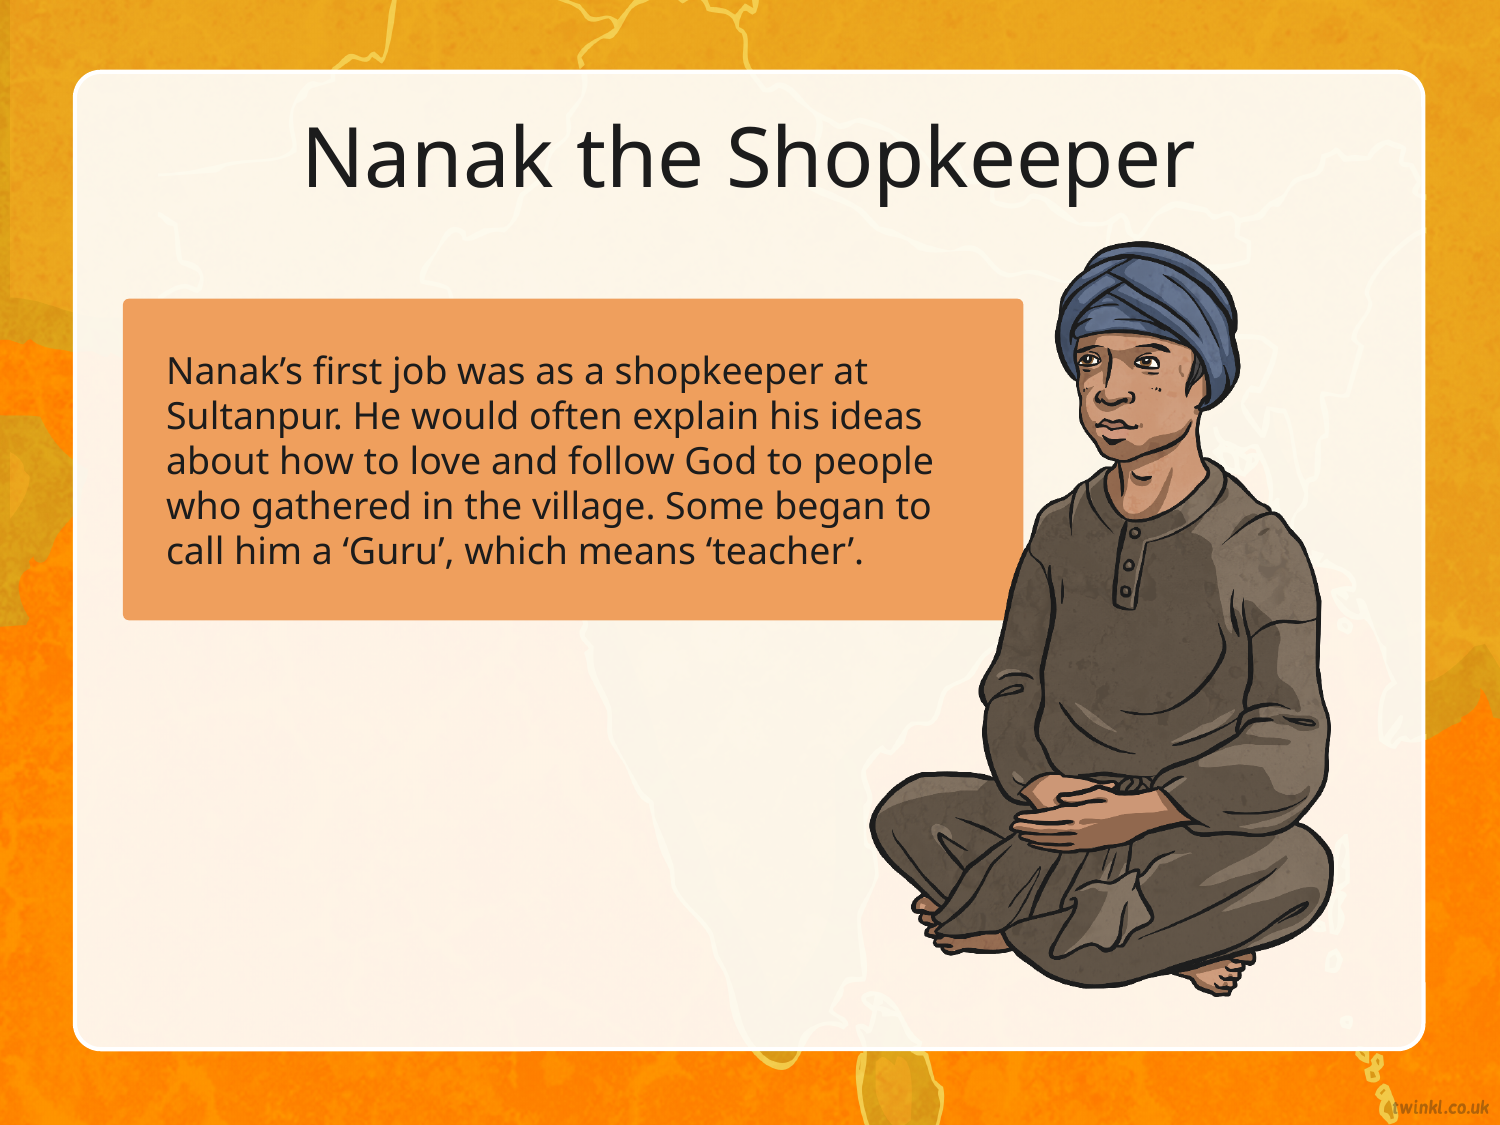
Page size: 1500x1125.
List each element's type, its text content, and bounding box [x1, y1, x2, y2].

text_box Nanak’s first job was as a shopkeeper at Sultanpur. He would often explain his ideas about how to love and follow God to people who gathered in the village. Some began to call him a ‘Guru’, which means ‘teacher’. [122, 298, 869, 621]
picture [0, 0, 1500, 1125]
title Nanak the Shopkeeper [73, 76, 1426, 244]
